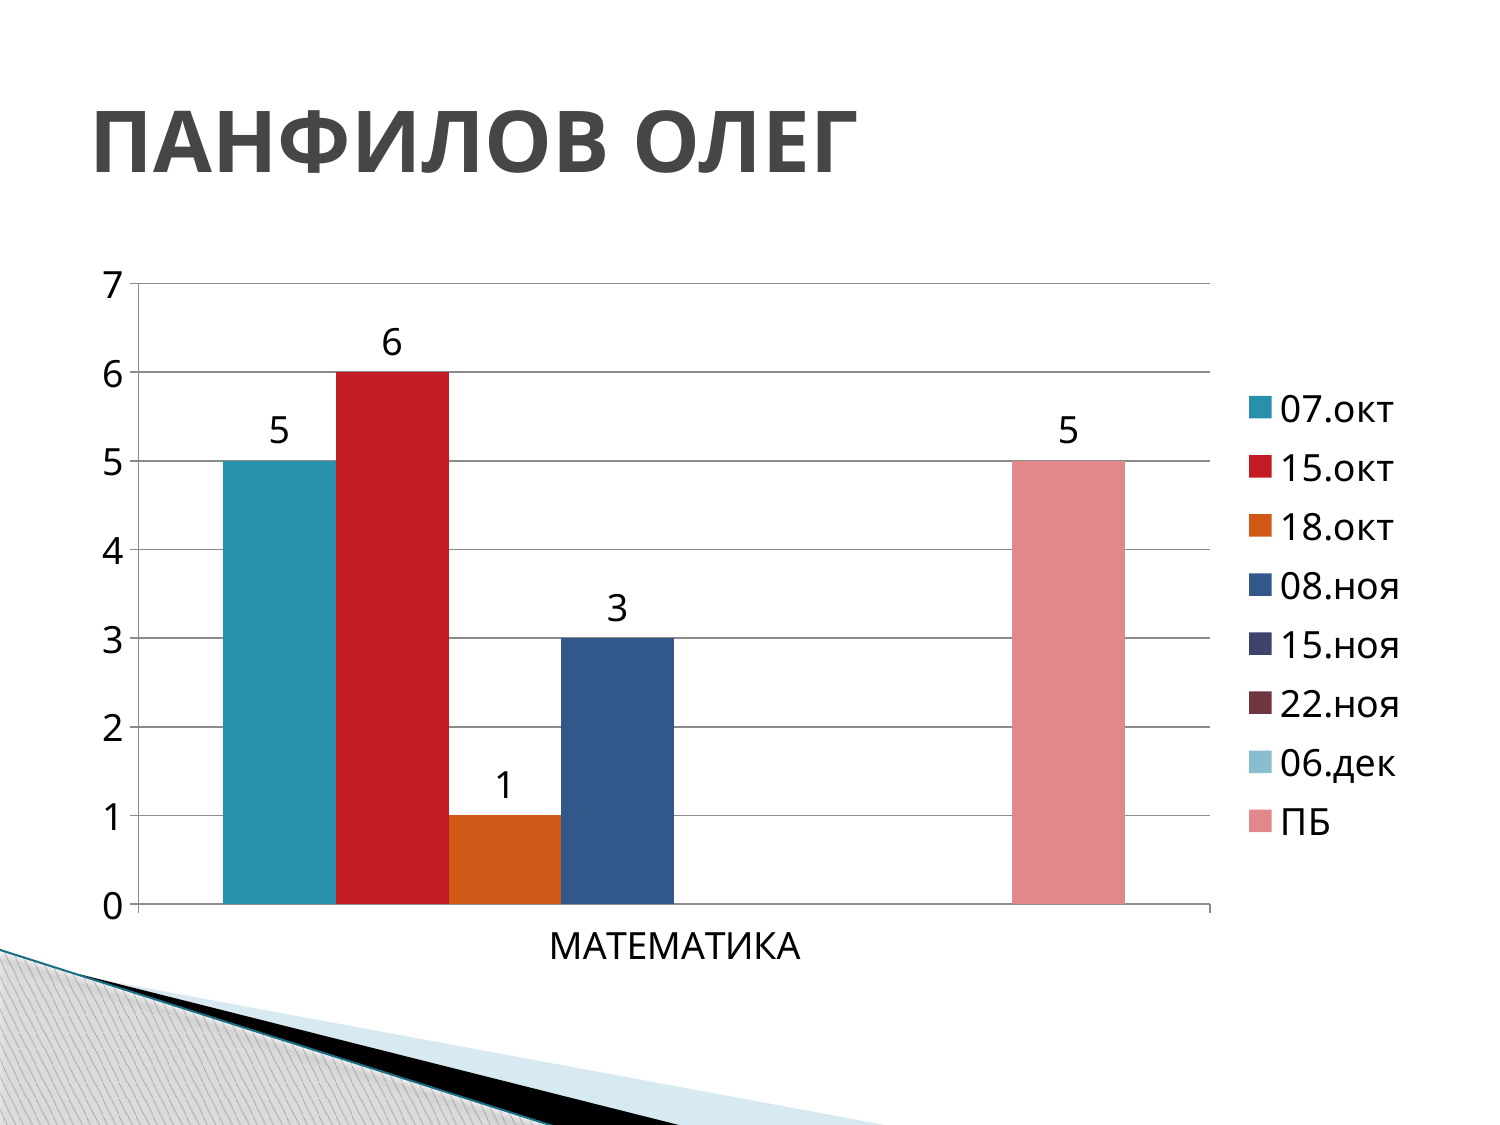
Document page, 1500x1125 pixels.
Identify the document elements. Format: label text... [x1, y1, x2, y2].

chart [74, 242, 1426, 986]
title ПАНФИЛОВ ОЛЕГ [75, 45, 1425, 233]
